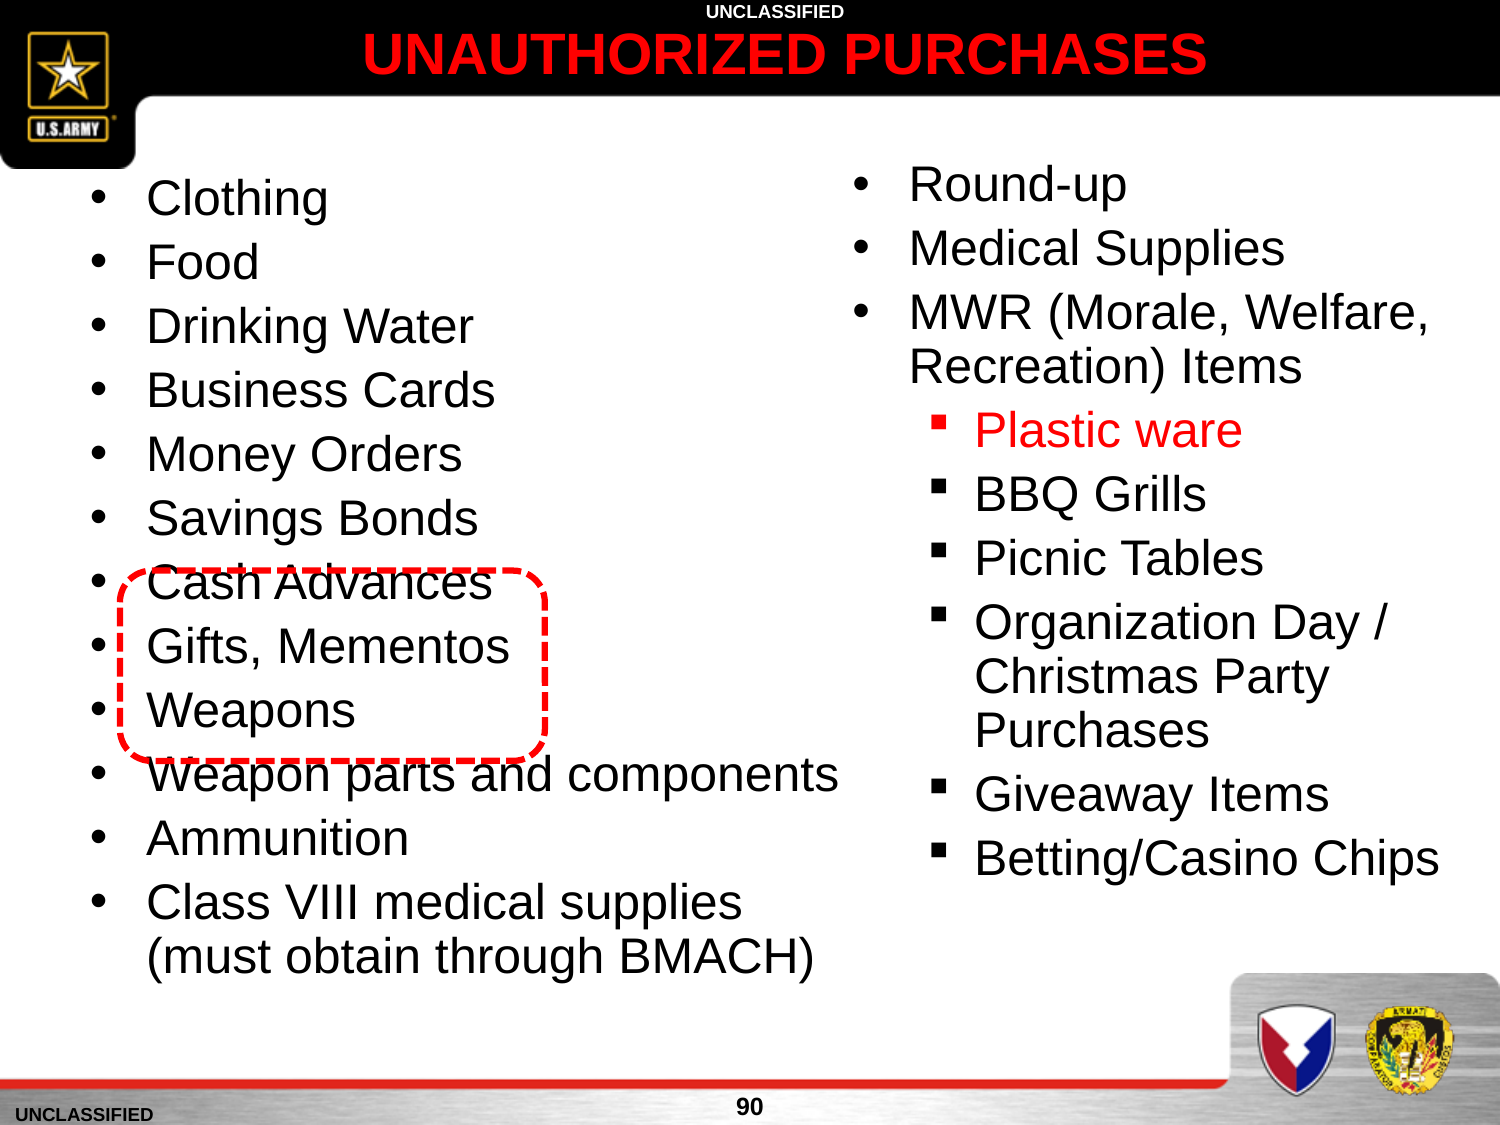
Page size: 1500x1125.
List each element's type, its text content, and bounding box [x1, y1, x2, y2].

title UNAUTHORIZED PURCHASES [137, 17, 1443, 96]
text_box Clothing Food Drinking Water Business Cards Money Orders Savings Bonds Cash Advances Gifts, Mementos Weapons Weapon parts and components Ammunition Class VIII medical supplies (must obtain through BMACH) [74, 165, 1425, 1088]
text_box [119, 570, 545, 761]
picture [0, 0, 1500, 169]
picture [0, 973, 1500, 1125]
slide_number 90 [567, 1090, 933, 1121]
text_box Round-up Medical Supplies MWR (Morale, Welfare, Recreation) Items Plastic ware BBQ Grills Picnic Tables Organization Day / Christmas Party Purchases Giveaway Items Betting/Casino Chips [837, 151, 1500, 1055]
